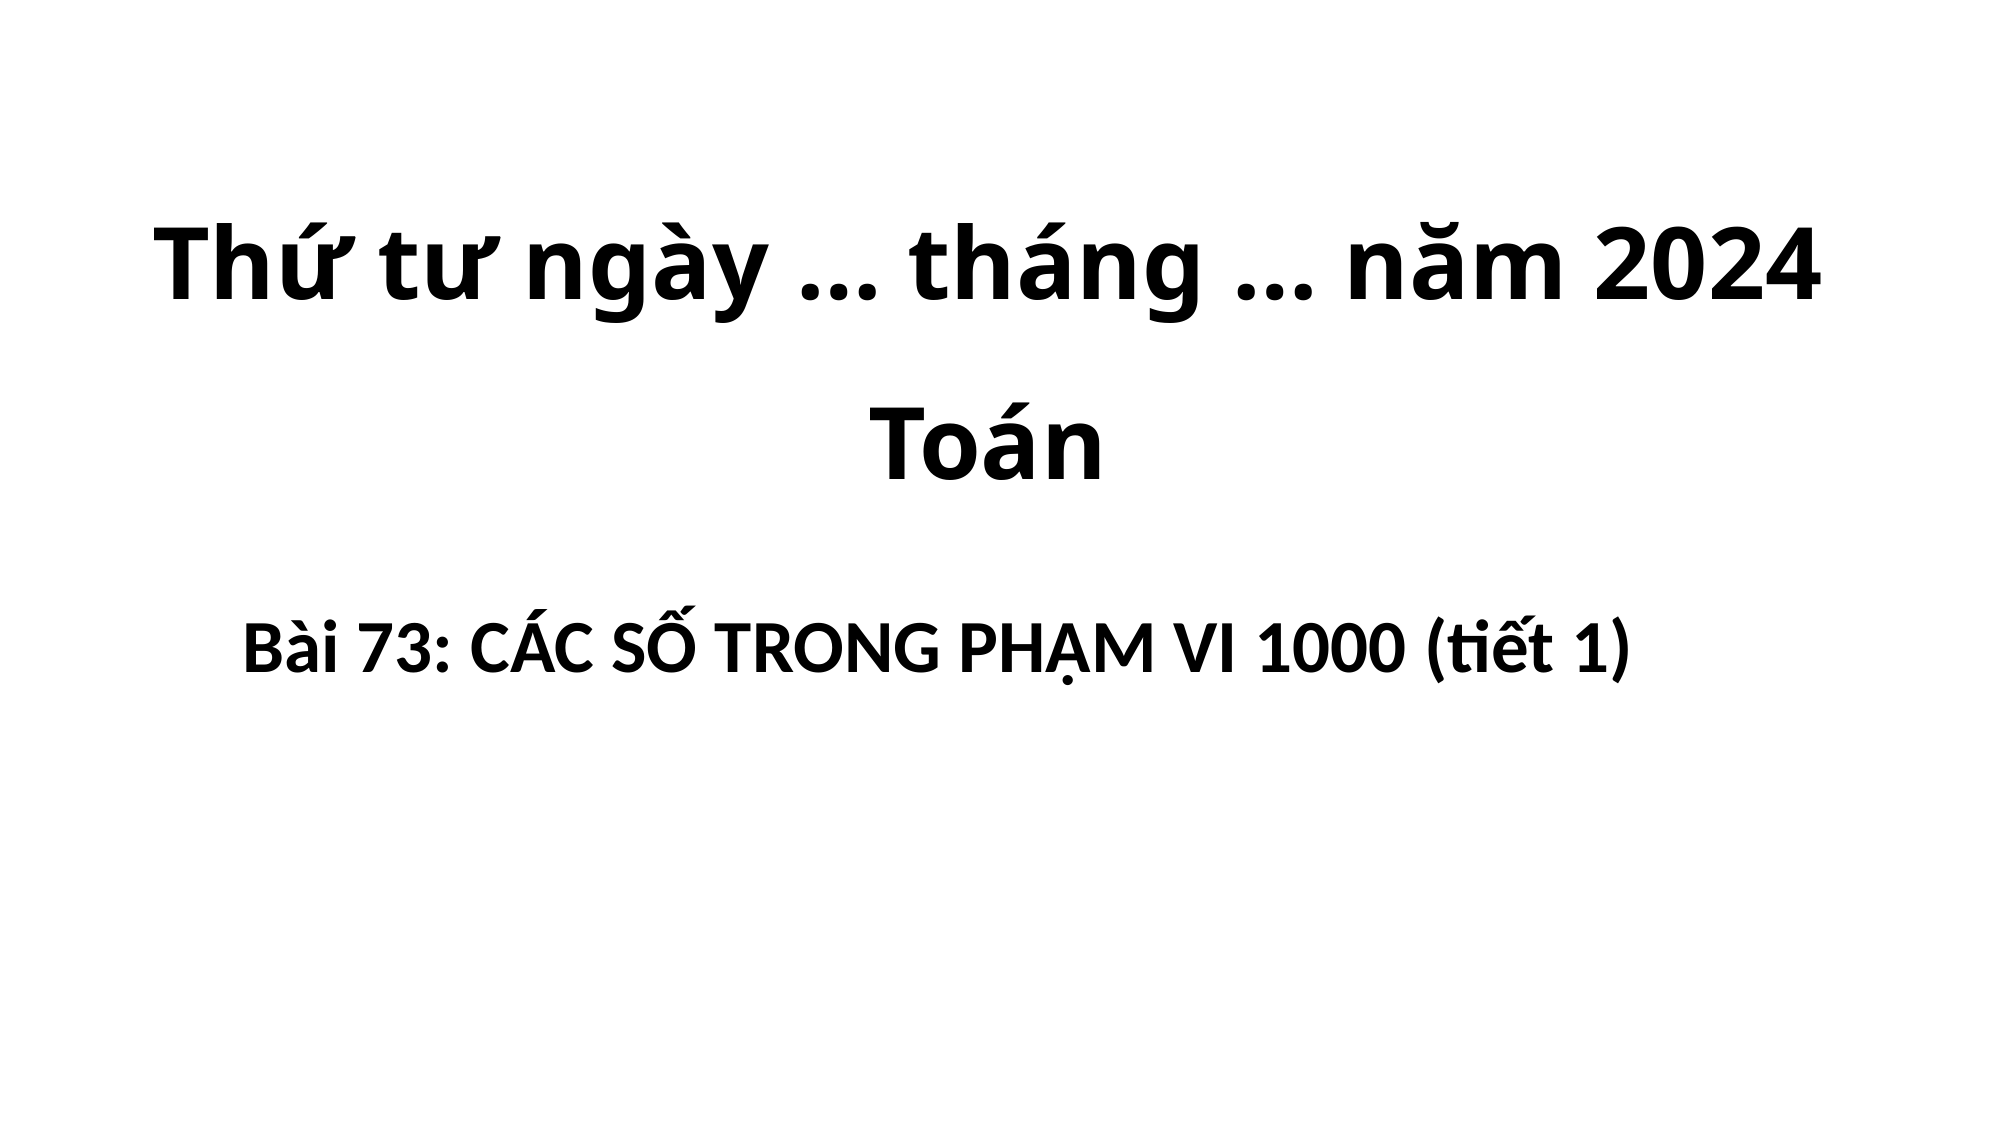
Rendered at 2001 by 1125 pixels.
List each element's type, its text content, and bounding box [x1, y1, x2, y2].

title Thứ tư ngày … tháng … năm 2024 Toán [17, 102, 1958, 508]
text_box Bài 73: CÁC SỐ TRONG PHẠM VI 1000 (tiết 1) [227, 590, 1826, 695]
